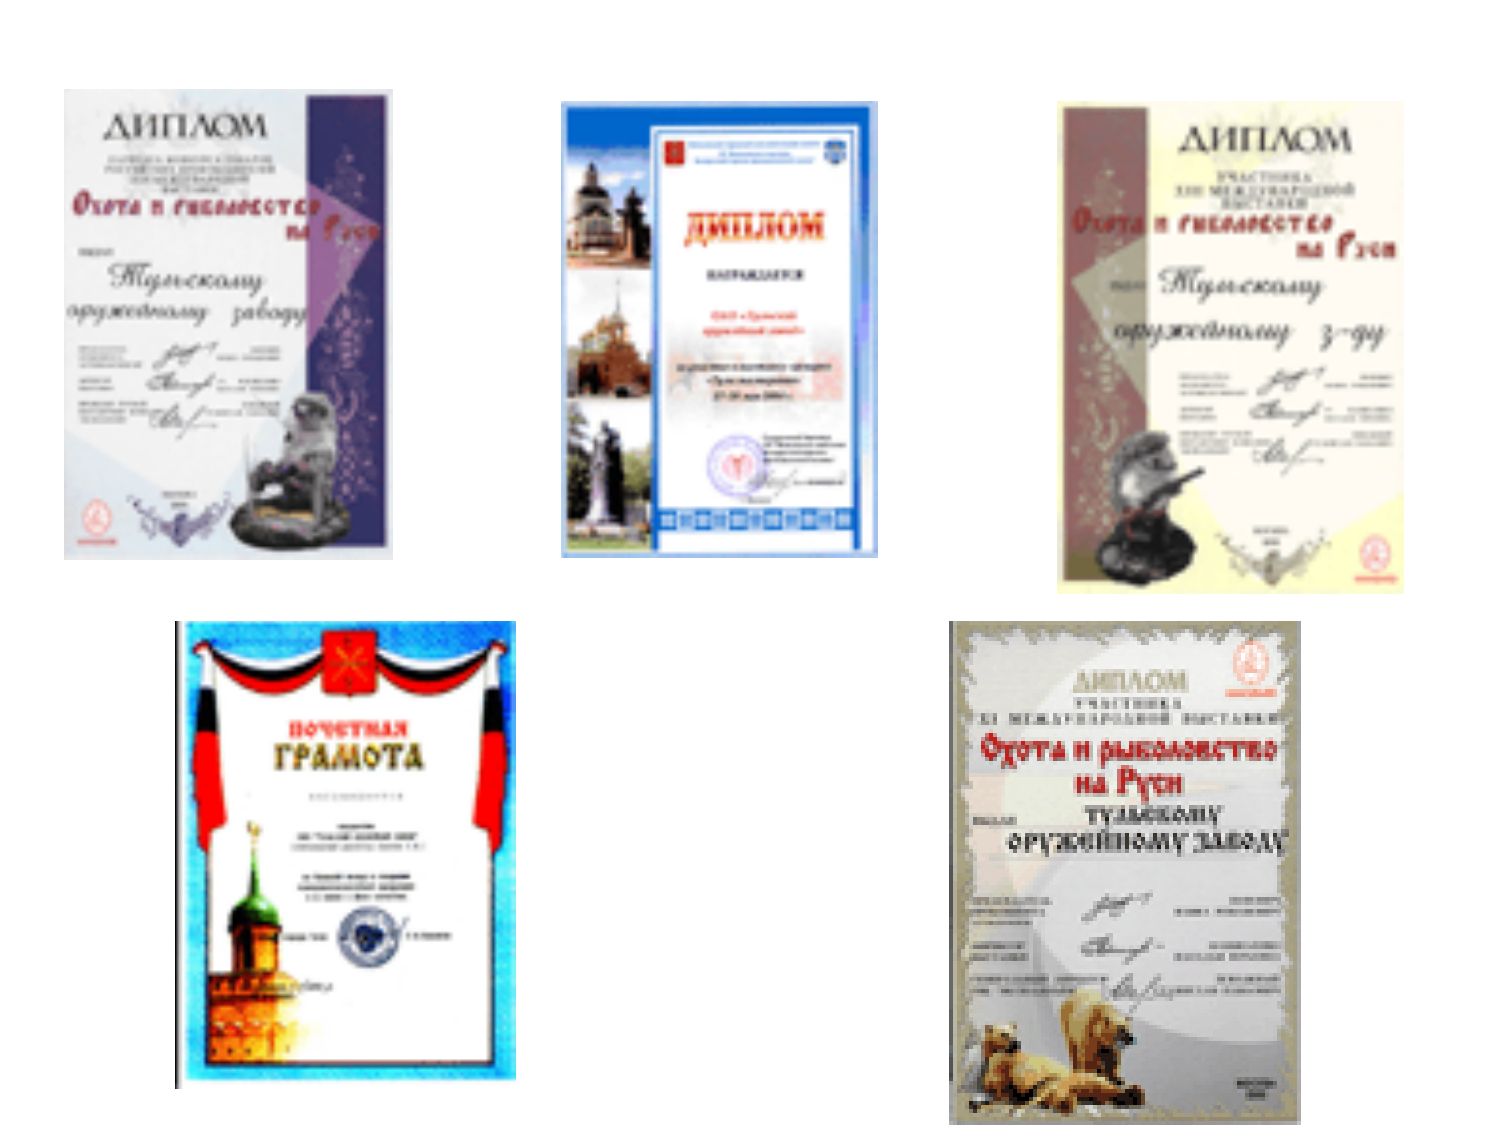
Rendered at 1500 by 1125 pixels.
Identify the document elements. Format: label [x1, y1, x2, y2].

picture [1056, 101, 1404, 595]
picture [560, 101, 878, 558]
picture [948, 621, 1301, 1125]
picture [175, 620, 516, 1089]
picture [64, 89, 394, 560]
